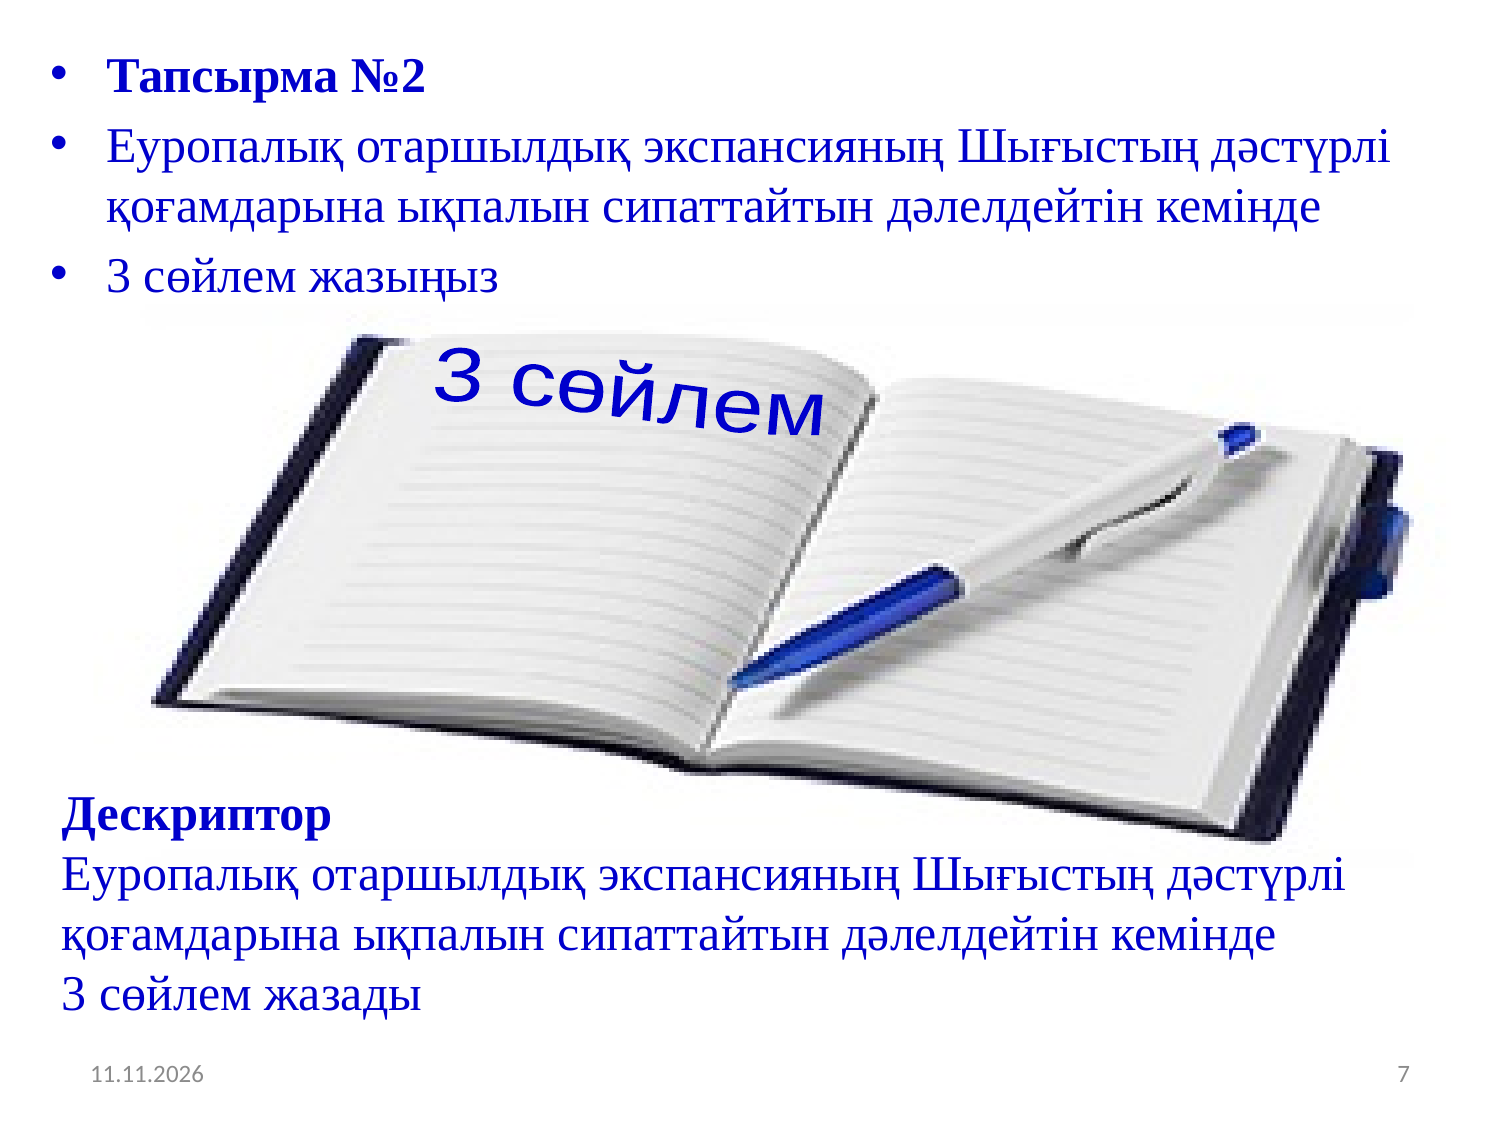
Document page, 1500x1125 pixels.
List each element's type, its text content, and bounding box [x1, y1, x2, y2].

slide_number 7 [1074, 1042, 1425, 1103]
list Тапсырма №2 Еуропалық отаршылдық экспансияның Шығыстың дәстүрлі қоғамдарына ықпалын сипаттайтын дәлелдейтін кемінде 3 сөйлем жазыңыз [35, 35, 1430, 481]
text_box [93, 304, 1454, 868]
text_box Дескриптор Еуропалық отаршылдық экспансияның Шығыстың дәстүрлі қоғамдарына ықпалын сипаттайтын дәлелдейтін кемінде 3 сөйлем жазады [46, 773, 1454, 1029]
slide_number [75, 1042, 425, 1103]
